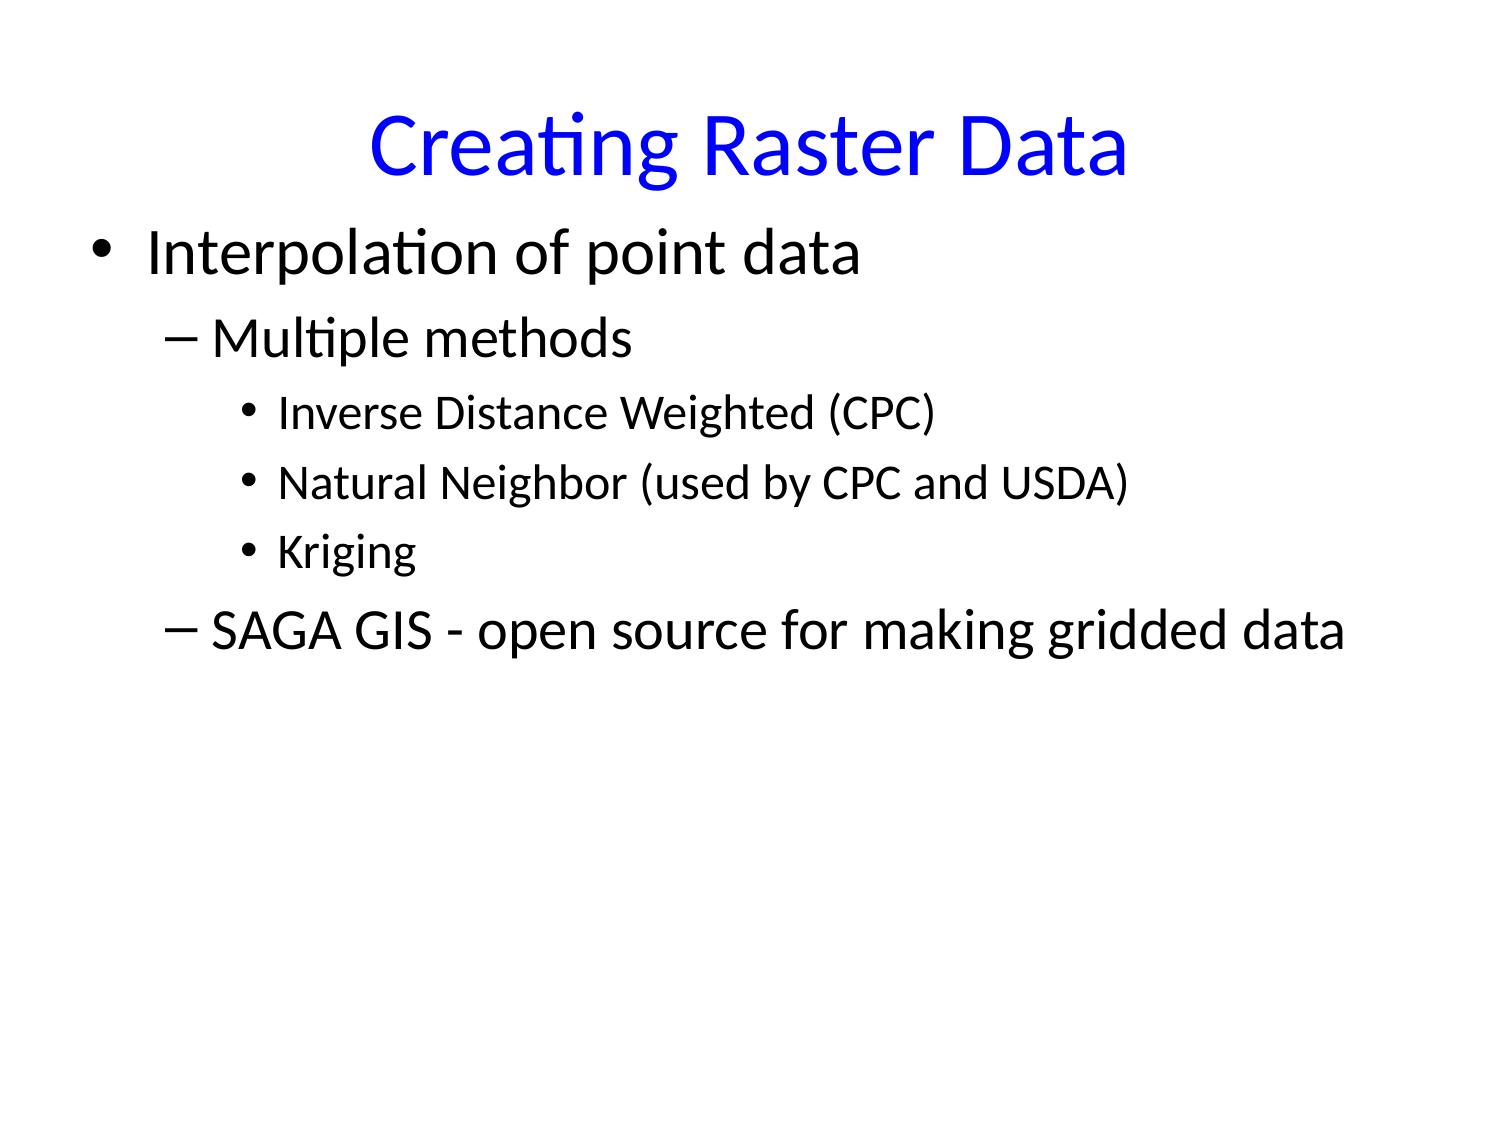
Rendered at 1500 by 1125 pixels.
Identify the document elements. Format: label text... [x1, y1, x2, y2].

text_box Interpolation of point data Multiple methods Inverse Distance Weighted (CPC) Natural Neighbor (used by CPC and USDA) Kriging SAGA GIS - open source for making gridded data [74, 199, 1425, 943]
text_box Creating Raster Data [74, 45, 1425, 199]
